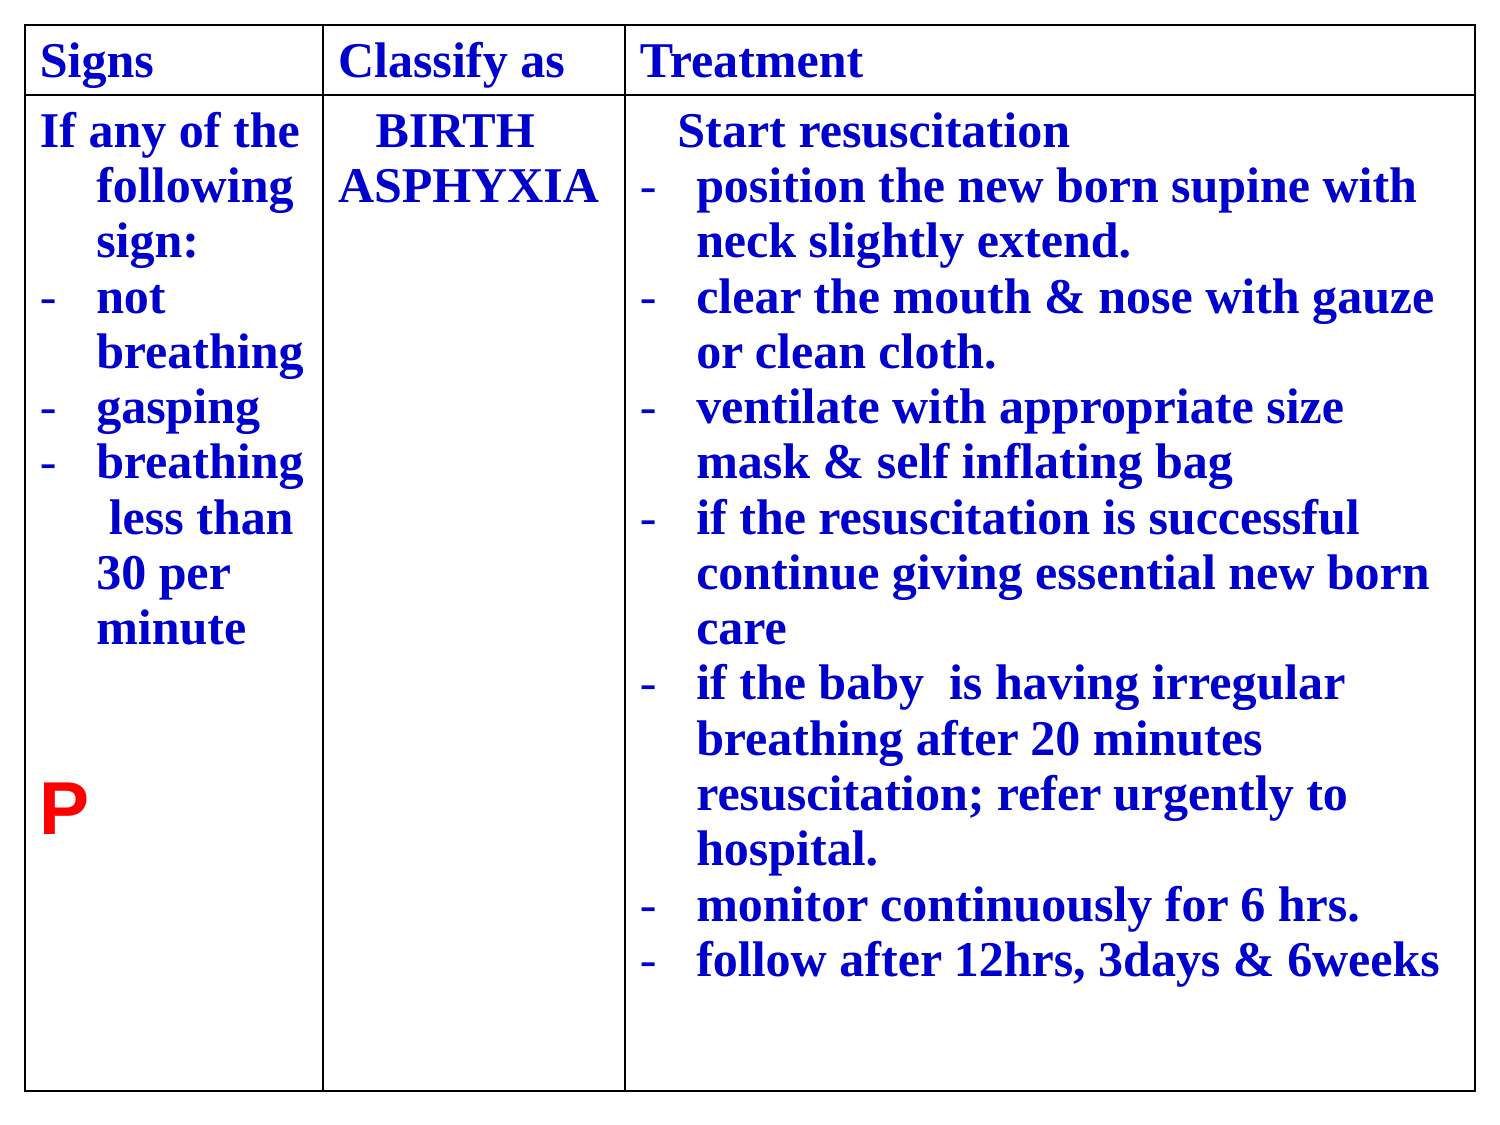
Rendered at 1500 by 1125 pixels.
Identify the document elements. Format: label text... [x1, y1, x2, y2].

table_cell BIRTH ASPHYXIA [324, 96, 624, 1090]
table_cell If any of the following sign: not breathing gasping breathing less than 30 per minute P [26, 96, 322, 1090]
table_header Treatment [626, 26, 1474, 94]
table_header Signs [26, 26, 322, 94]
table_header Classify as [324, 26, 624, 94]
table_cell Start resuscitation position the new born supine with neck slightly extend. clear the mouth & nose with gauze or clean cloth. ventilate with appropriate size mask & self inflating bag if the resuscitation is successful continue giving essential new born care if the baby is having irregular breathing after 20 minutes resuscitation; refer urgently to hospital. monitor continuously for 6 hrs. follow after 12hrs, 3days & 6weeks [626, 96, 1474, 1090]
